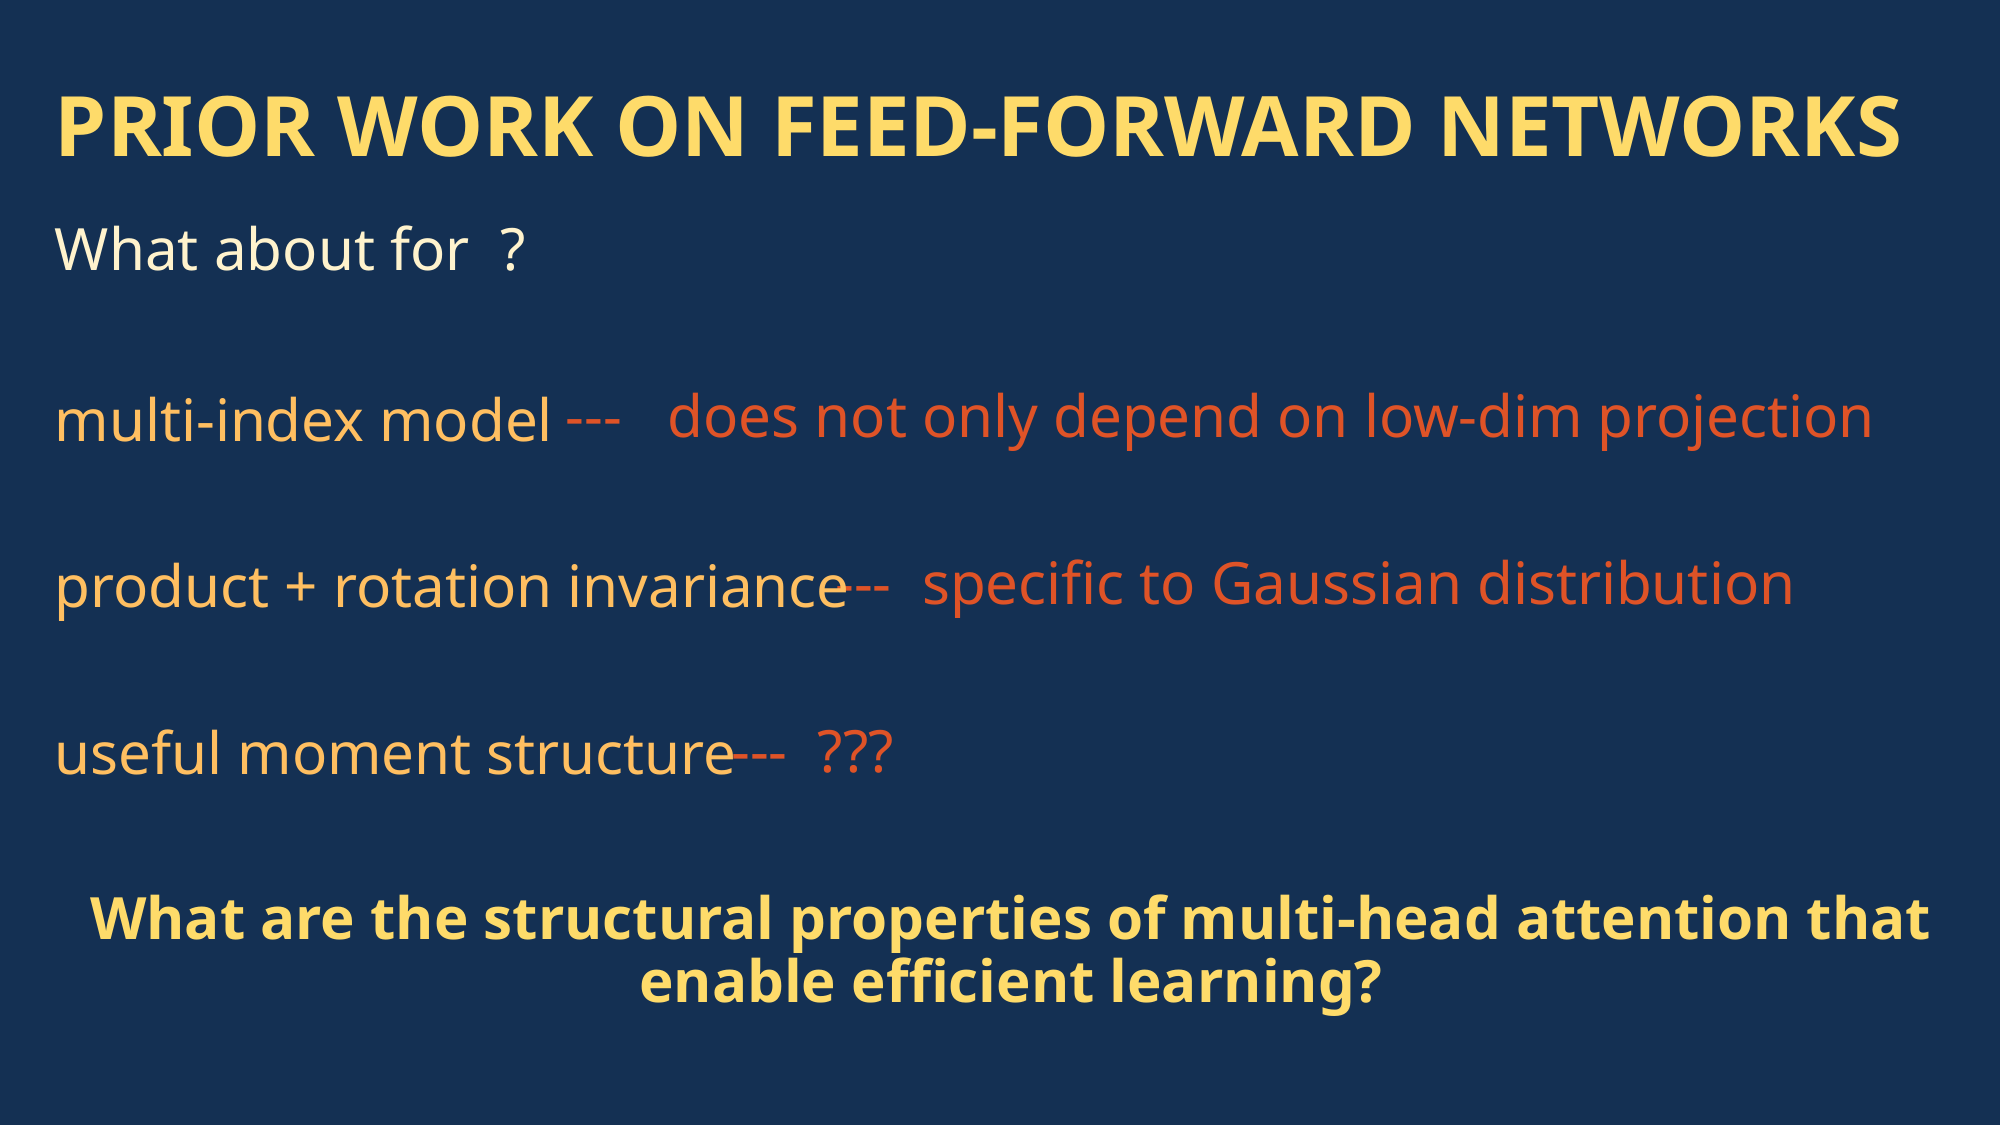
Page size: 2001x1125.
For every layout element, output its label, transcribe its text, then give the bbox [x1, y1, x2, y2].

text_box multi-index model [39, 375, 1040, 461]
text_box useful moment structure [39, 708, 1040, 794]
text_box product + rotation invariance [39, 541, 1040, 627]
title PRIOR WORK ON FEED-FORWARD NETWORKS [39, 46, 1960, 213]
